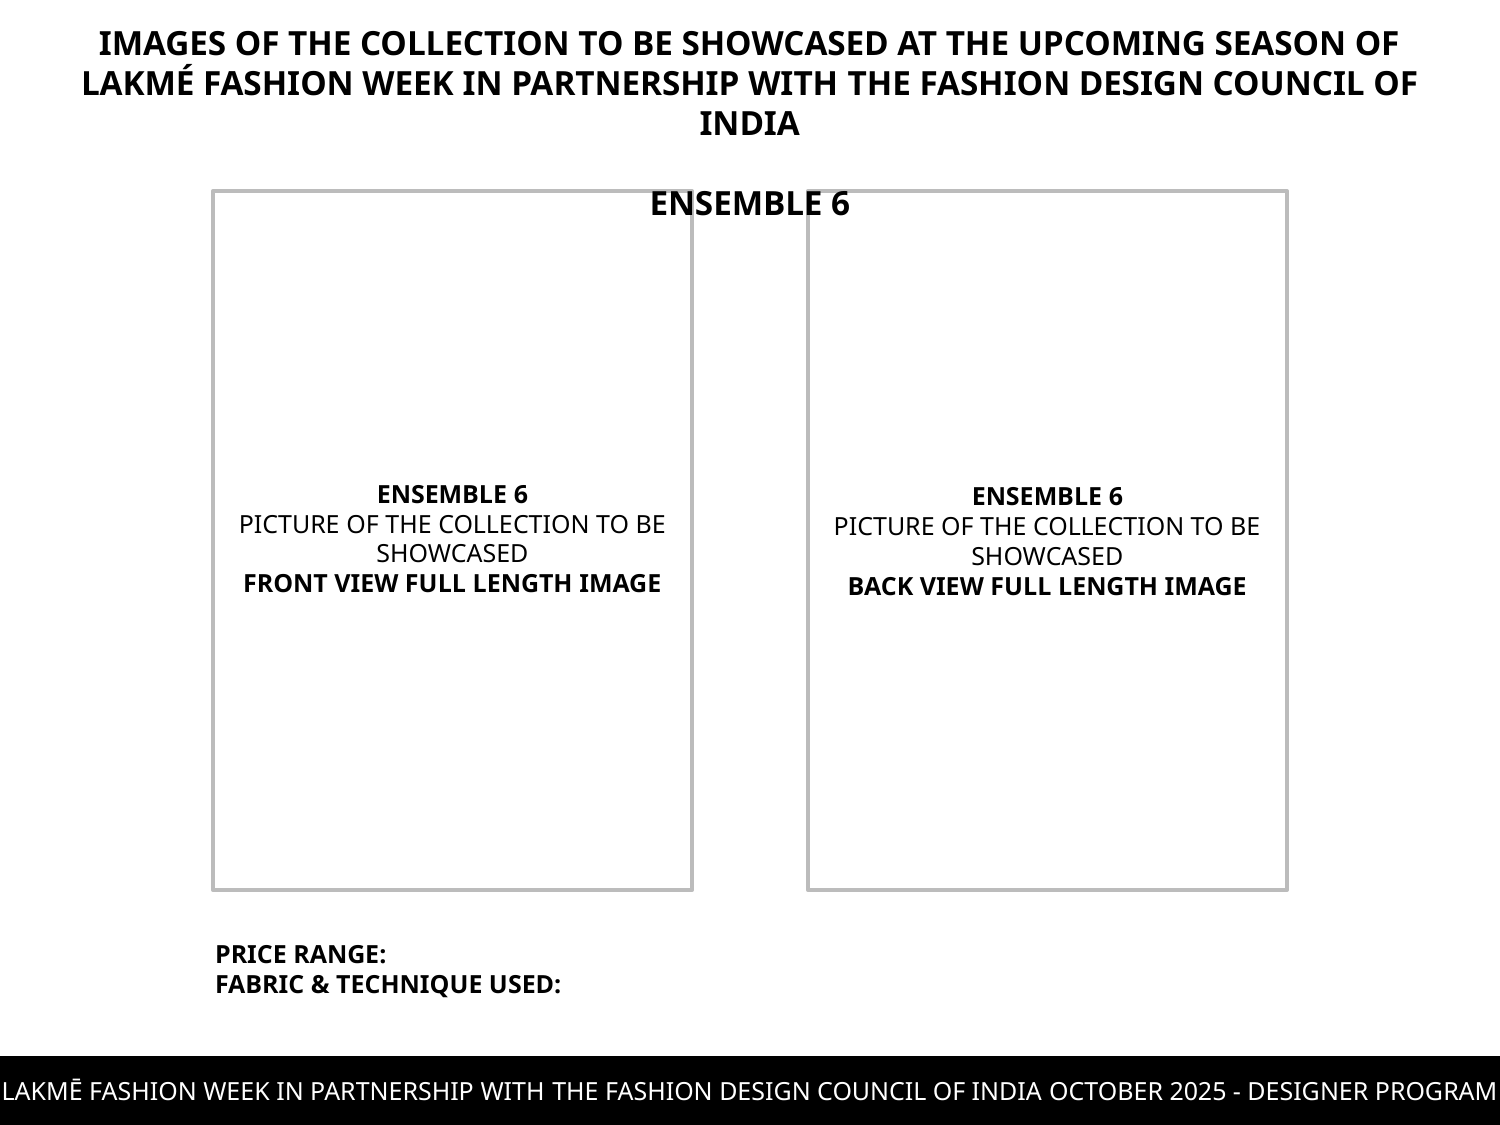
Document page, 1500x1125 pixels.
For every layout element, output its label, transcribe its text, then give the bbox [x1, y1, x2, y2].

text_box PRICE RANGE: FABRIC & TECHNIQUE USED: [207, 930, 1282, 1006]
text_box IMAGES OF THE COLLECTION TO BE SHOWCASED AT THE UPCOMING SEASON OF LAKMÉ FASHION WEEK IN PARTNERSHIP WITH THE FASHION DESIGN COUNCIL OF INDIA ENSEMBLE 6 [52, 14, 1448, 230]
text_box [212, 191, 1288, 891]
